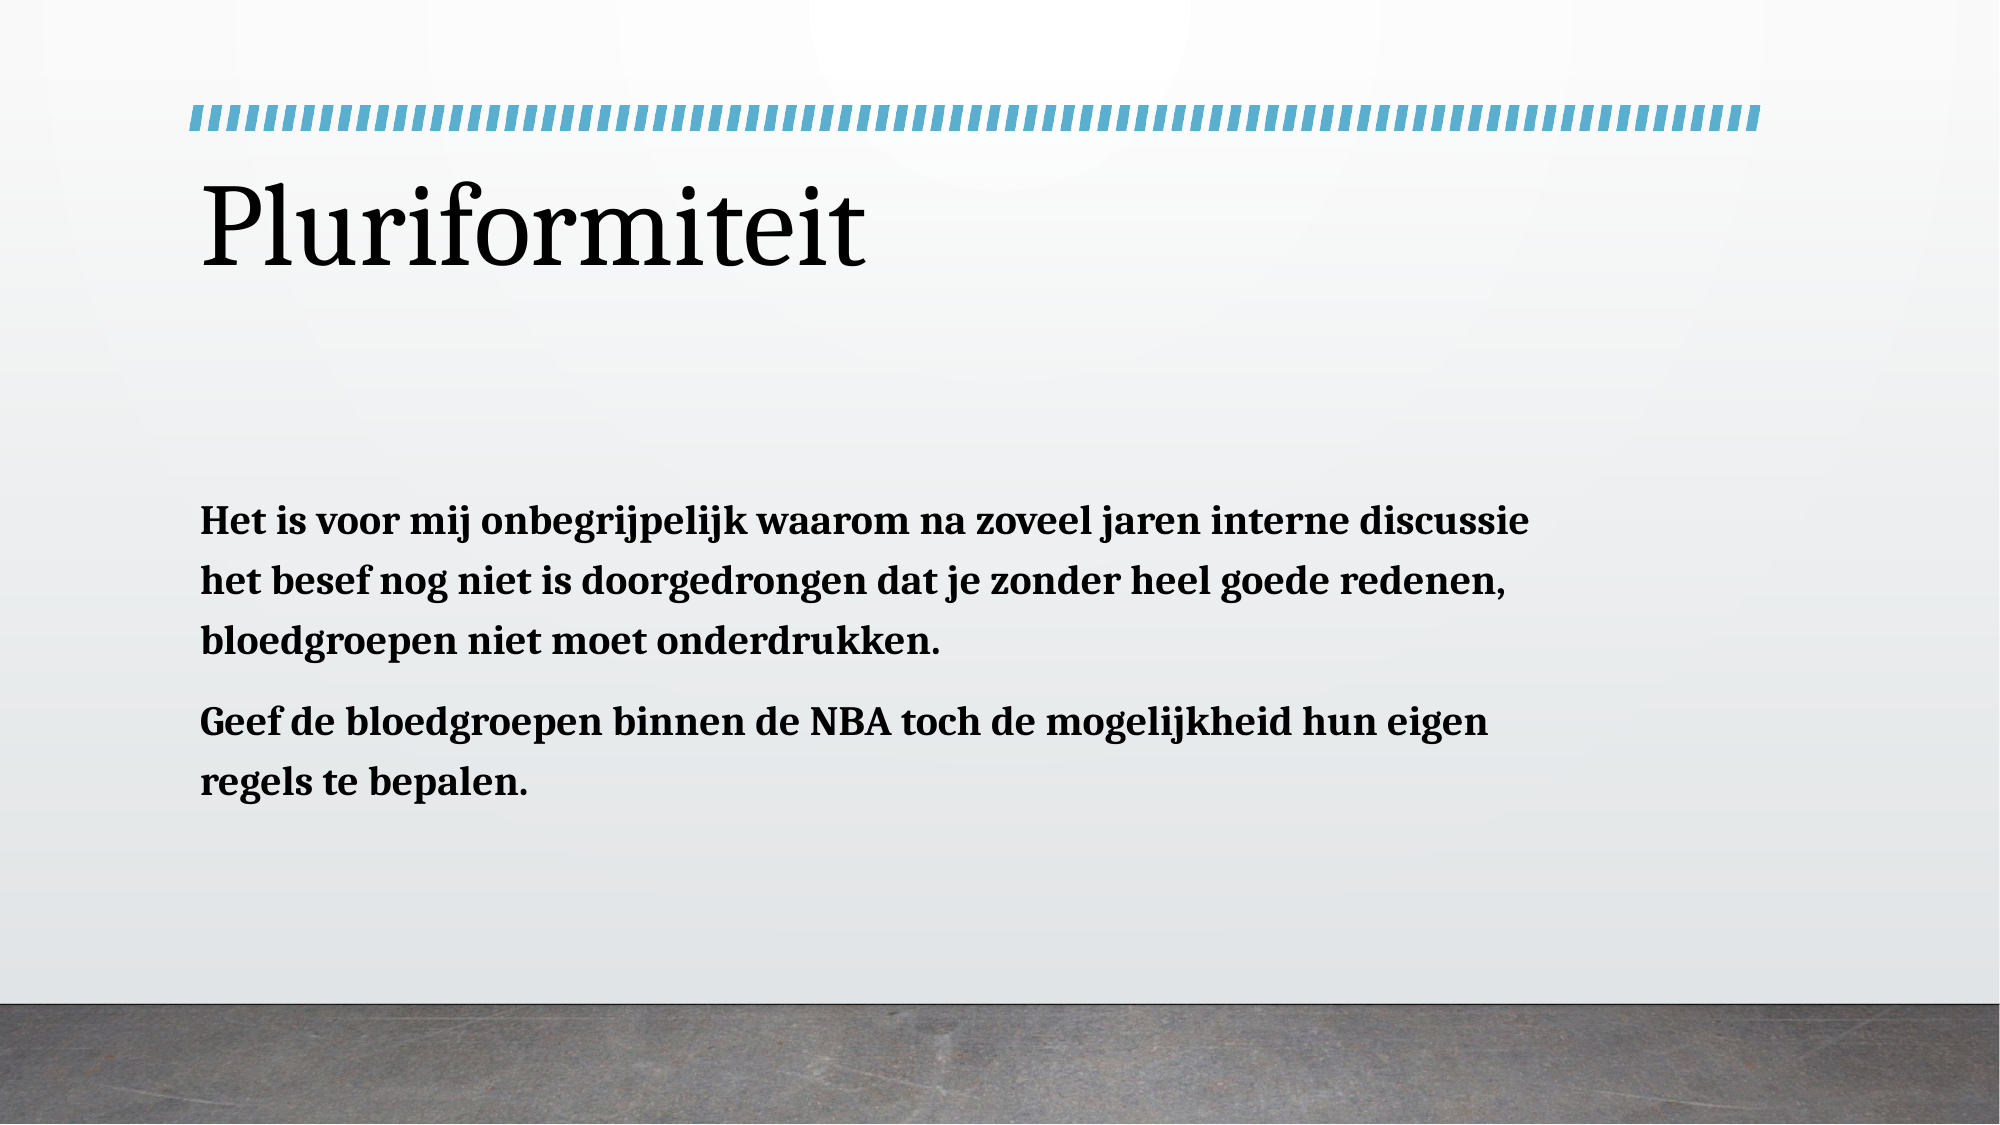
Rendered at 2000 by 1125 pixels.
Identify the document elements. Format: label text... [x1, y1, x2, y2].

subtitle Het is voor mij onbegrijpelijk waarom na zoveel jaren interne discussie het besef nog niet is doorgedrongen dat je zonder heel goede redenen, bloedgroepen niet moet onderdrukken. Geef de bloedgroepen binnen de NBA toch de mogelijkheid hun eigen regels te bepalen. [185, 468, 1602, 906]
title Pluriformiteit [185, 155, 1863, 291]
picture [0, 1004, 2000, 1124]
